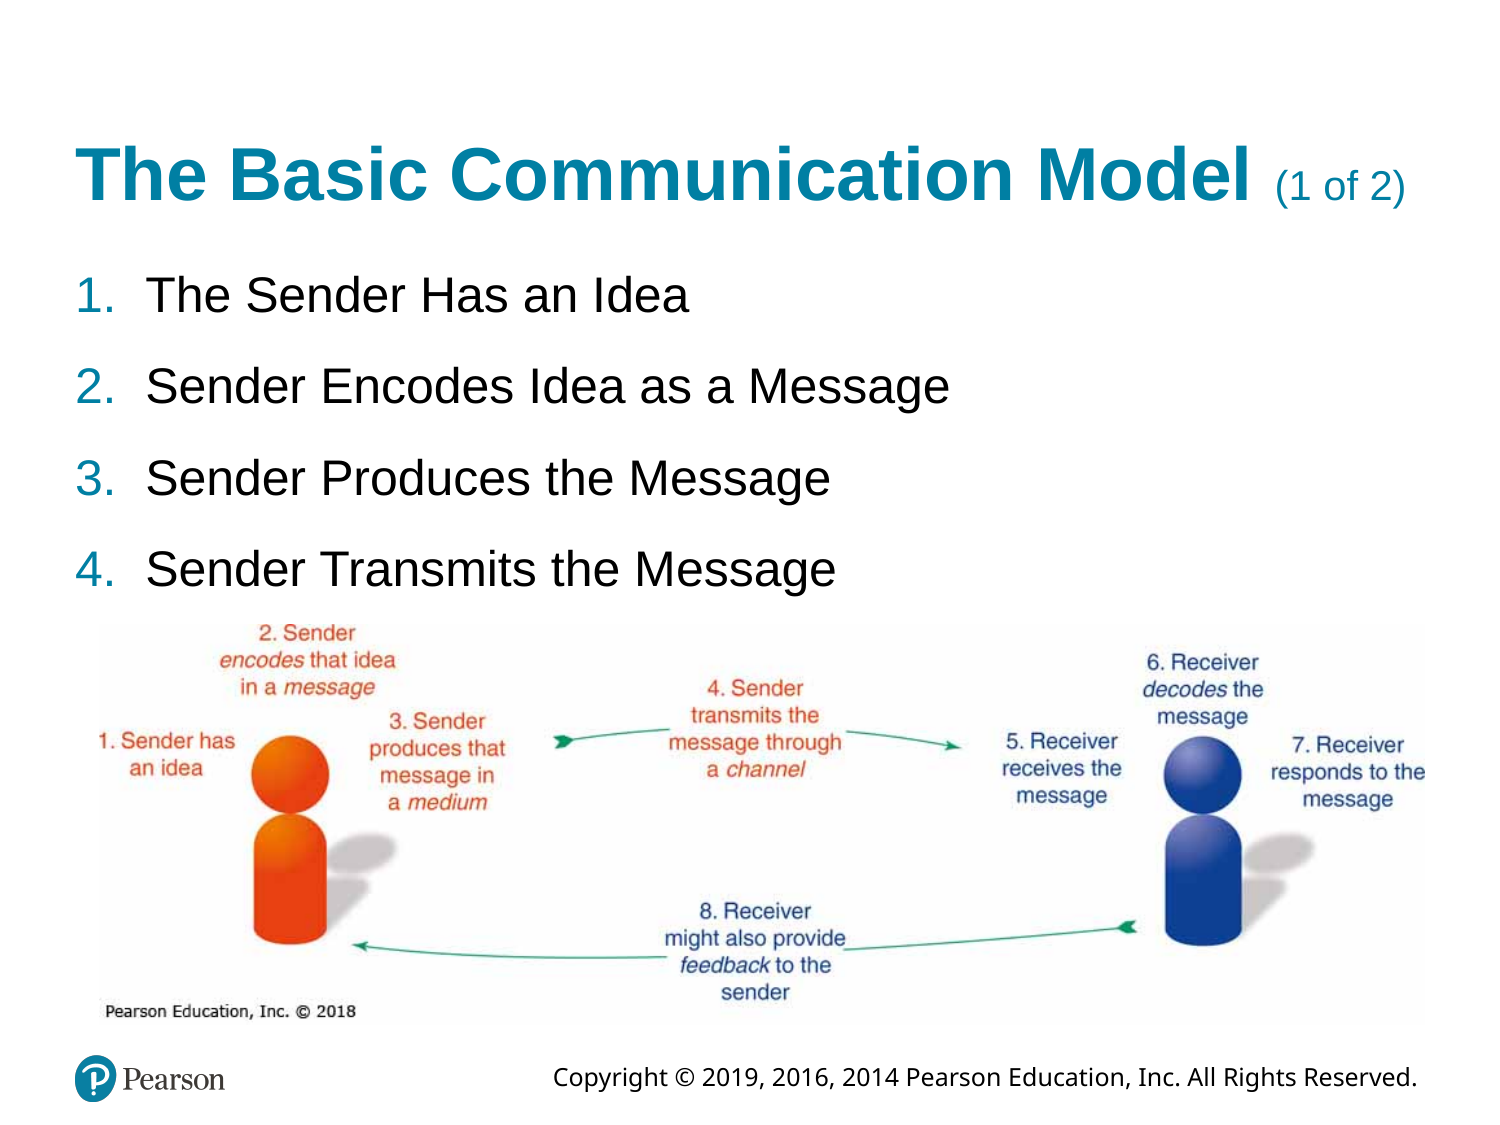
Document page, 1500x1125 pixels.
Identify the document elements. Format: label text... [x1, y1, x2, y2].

title The Basic Communication Model (1 of 2) [75, 35, 1425, 216]
picture [83, 1064, 109, 1089]
picture [100, 1055, 225, 1102]
picture [75, 1055, 90, 1071]
list The Sender Has an Idea Sender Encodes Idea as a Message Sender Produces the Message Sender Transmits the Message [75, 262, 1425, 1005]
picture [75, 1089, 86, 1102]
picture [99, 624, 1426, 1025]
